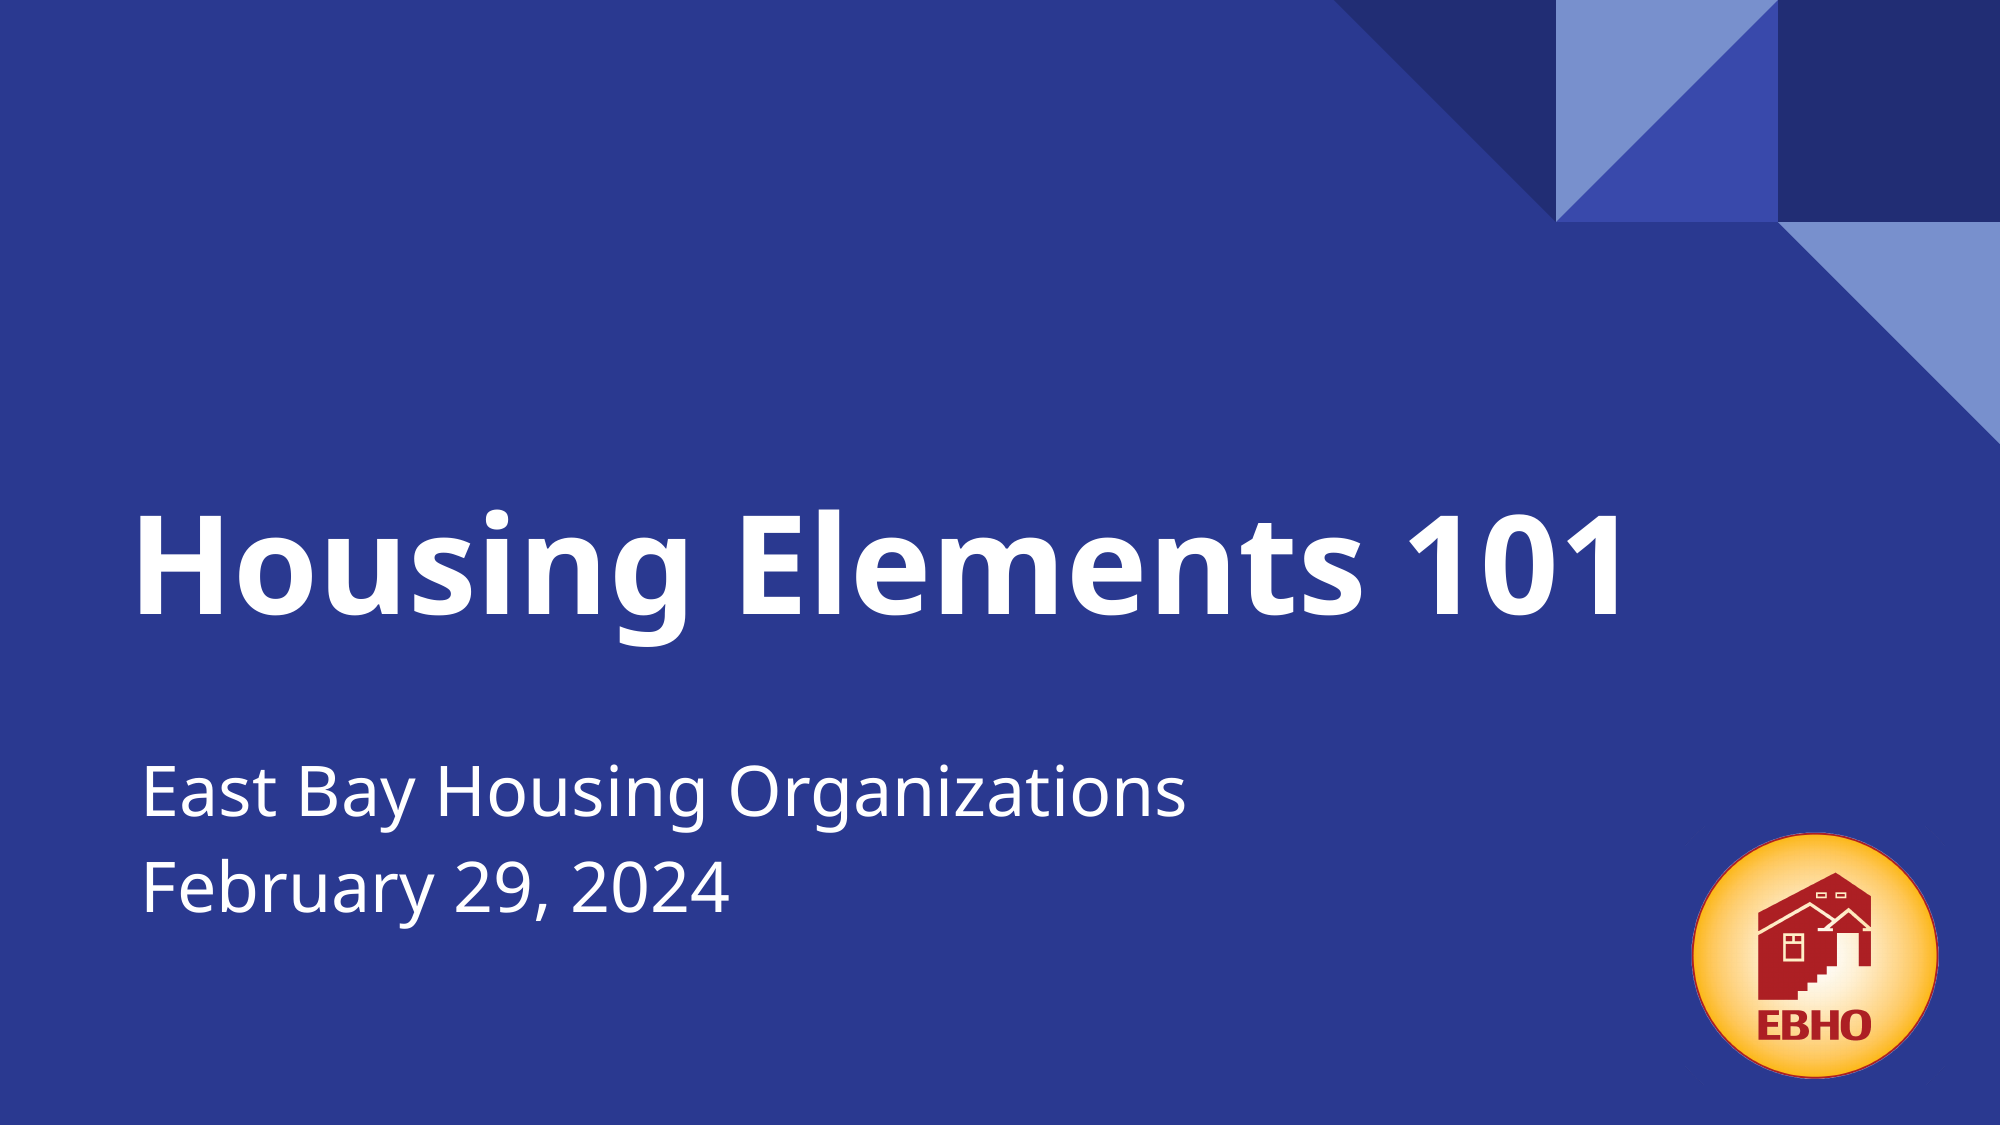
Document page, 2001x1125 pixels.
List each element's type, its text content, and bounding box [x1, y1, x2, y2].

subtitle East Bay Housing Organizations February 29, 2024 [125, 665, 1626, 937]
title Housing Elements 101 [113, 264, 1770, 657]
picture [1685, 826, 1945, 1085]
